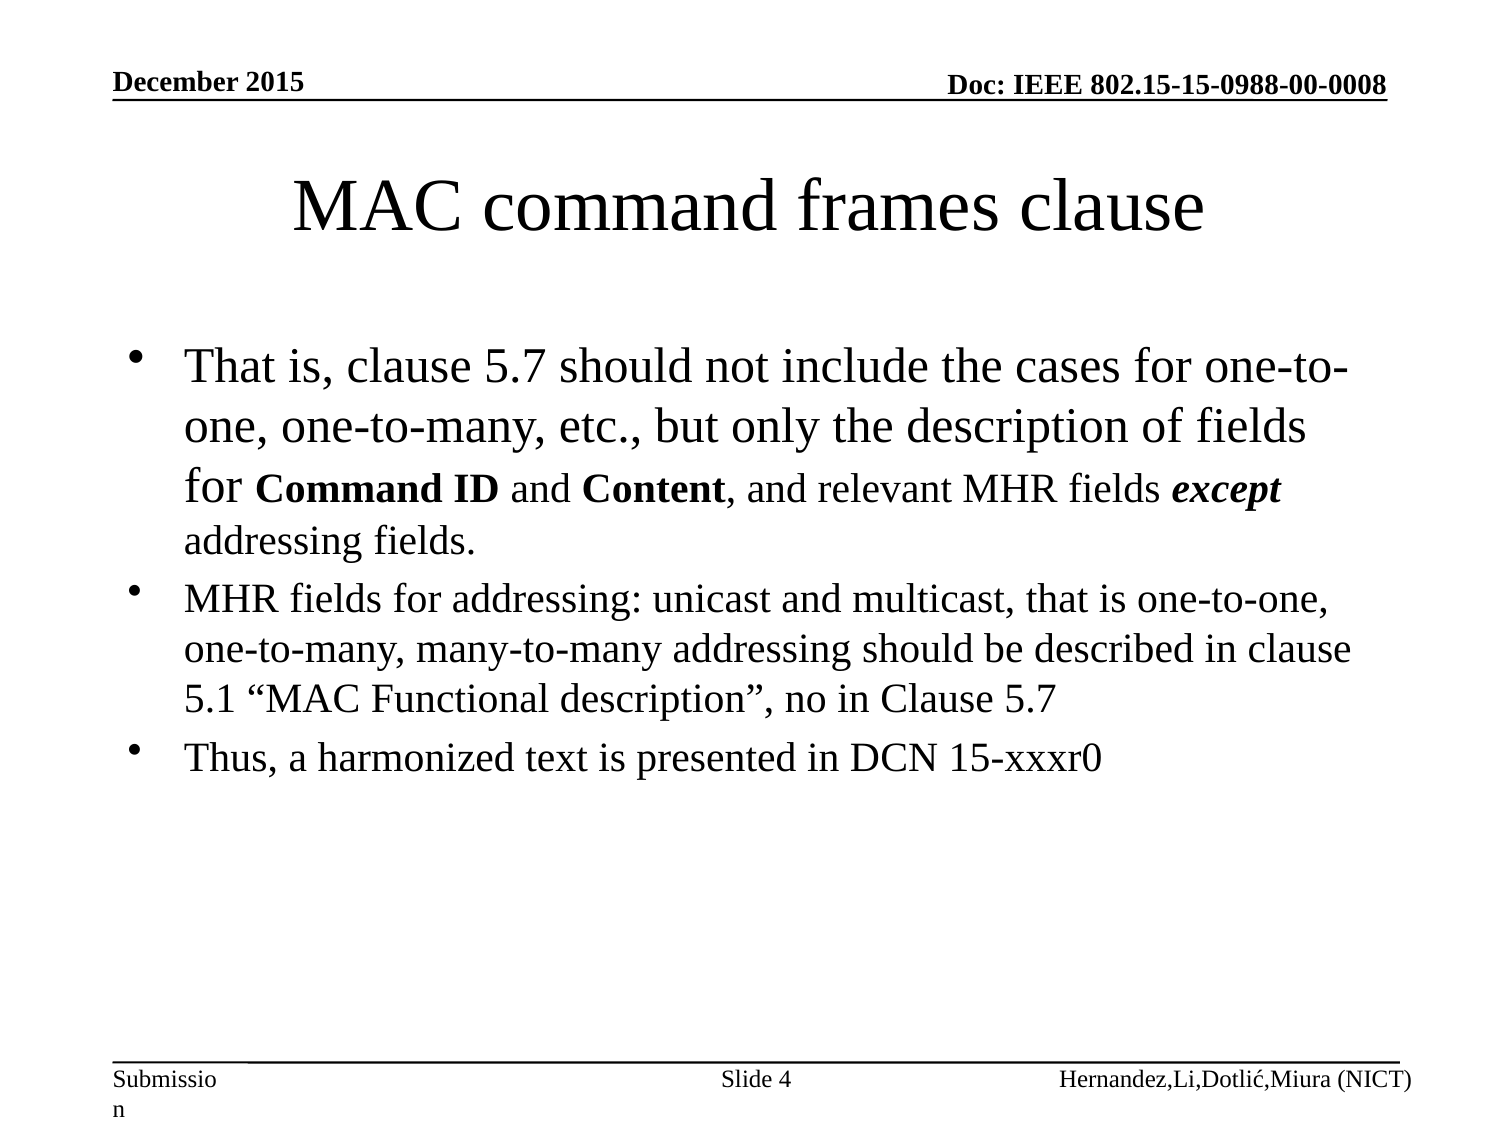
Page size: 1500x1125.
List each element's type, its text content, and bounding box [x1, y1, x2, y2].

footer Hernandez,Li,Dotlić,Miura (NICT) [899, 1061, 1413, 1093]
slide_number Slide 4 [711, 1061, 801, 1093]
title MAC command frames clause [112, 112, 1388, 288]
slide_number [112, 61, 376, 98]
list That is, clause 5.7 should not include the cases for one-to-one, one-to-many, etc., but only the description of fields for Command ID and Content, and relevant MHR fields except addressing fields. MHR fields for addressing: unicast and multicast, that is one-to-one, one-to-many, many-to-many addressing should be described in clause 5.1 “MAC Functional description”, no in Clause 5.7 Thus, a harmonized text is presented in DCN 15-xxxr0 [112, 324, 1388, 1000]
